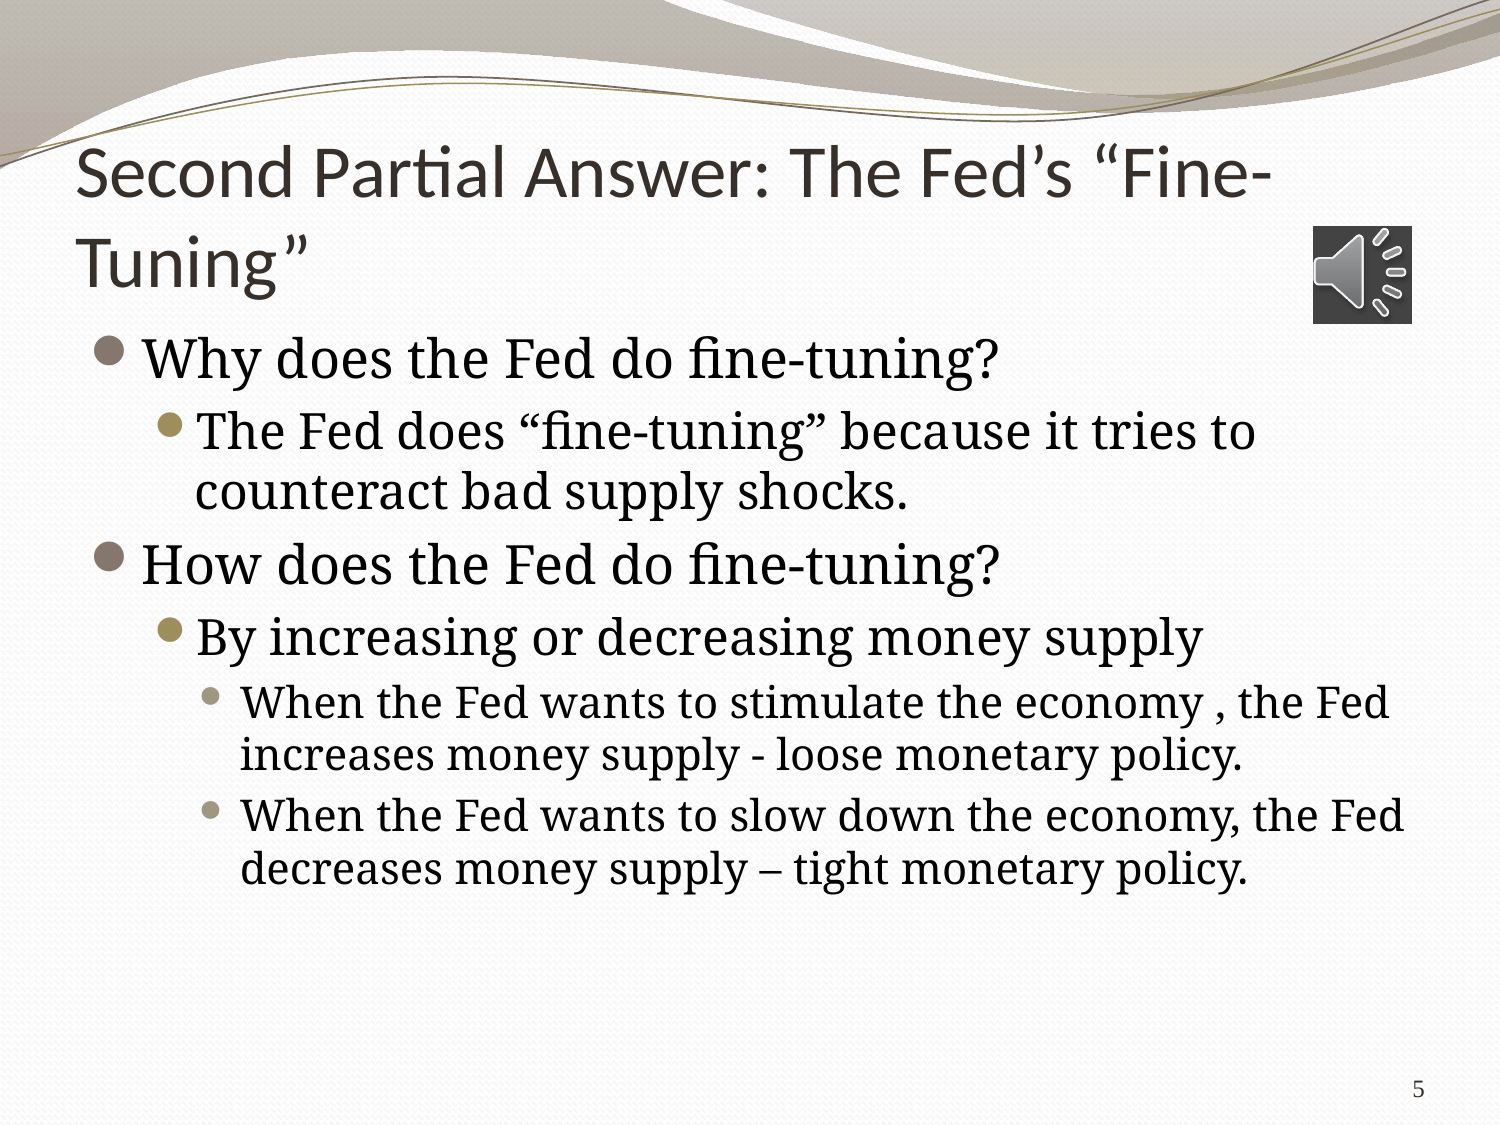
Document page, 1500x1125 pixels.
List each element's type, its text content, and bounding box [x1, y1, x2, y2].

list Why does the Fed do fine-tuning? The Fed does “fine-tuning” because it tries to counteract bad supply shocks. How does the Fed do fine-tuning? By increasing or decreasing money supply When the Fed wants to stimulate the economy , the Fed increases money supply - loose monetary policy. When the Fed wants to slow down the economy, the Fed decreases money supply – tight monetary policy. [75, 317, 1425, 1038]
slide_number 26 [1413, 227, 1419, 303]
picture [1312, 224, 1413, 326]
title Second Partial Answer: The Fed’s “Fine-Tuning” [75, 115, 1425, 303]
slide_number 5 [1299, 1042, 1425, 1103]
slide_number 26 [1305, 226, 1312, 303]
